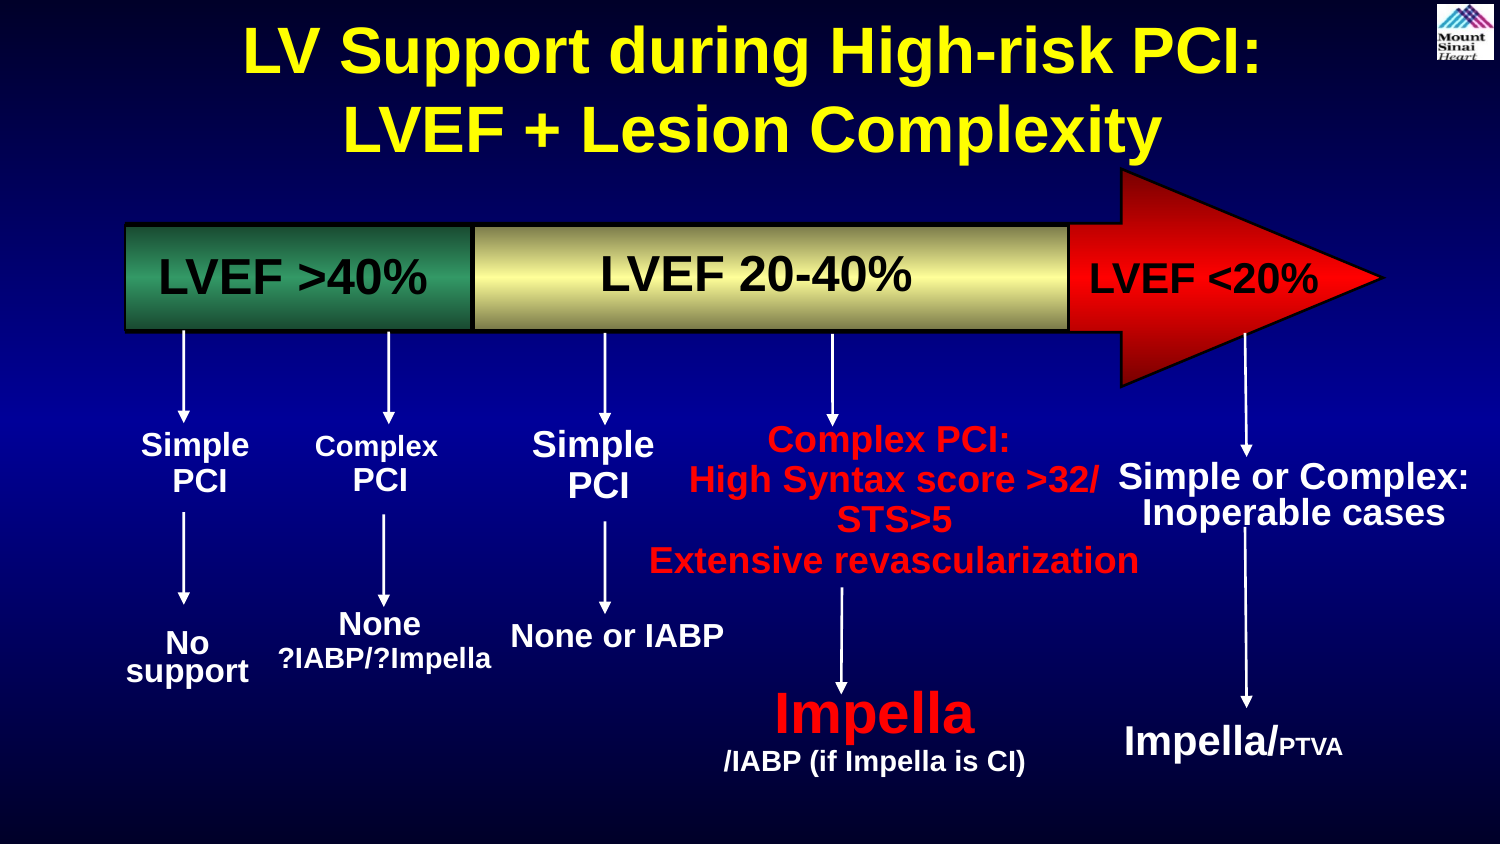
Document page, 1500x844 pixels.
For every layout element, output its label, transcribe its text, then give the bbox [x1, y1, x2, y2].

picture [1437, 4, 1494, 60]
text_box Impella/PTVA [1071, 689, 1396, 795]
text_box [835, 587, 848, 695]
text_box [528, 321, 1280, 387]
text_box Complex PCI: High Syntax score >32/ STS>5 Extensive revascularization [637, 448, 1152, 553]
text_box LVEF 20-40% [551, 237, 962, 316]
text_box LVEF >40% [124, 241, 462, 320]
text_box Simple PCI [530, 413, 695, 519]
text_box [826, 333, 839, 427]
text_box LV Support during High-risk PCI: LVEF + Lesion Complexity [82, 4, 1423, 169]
text_box LVEF <20% [998, 242, 1409, 321]
text_box [125, 225, 472, 328]
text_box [90, 330, 526, 714]
text_box [126, 169, 1298, 328]
text_box [1240, 550, 1253, 709]
text_box None or IABP [530, 584, 778, 690]
text_box Impella /IABP (if Impella is CI) [707, 678, 1043, 783]
text_box [598, 521, 612, 615]
text_box Simple or Complex: Inoperable cases [1089, 444, 1499, 550]
text_box [473, 225, 1069, 331]
